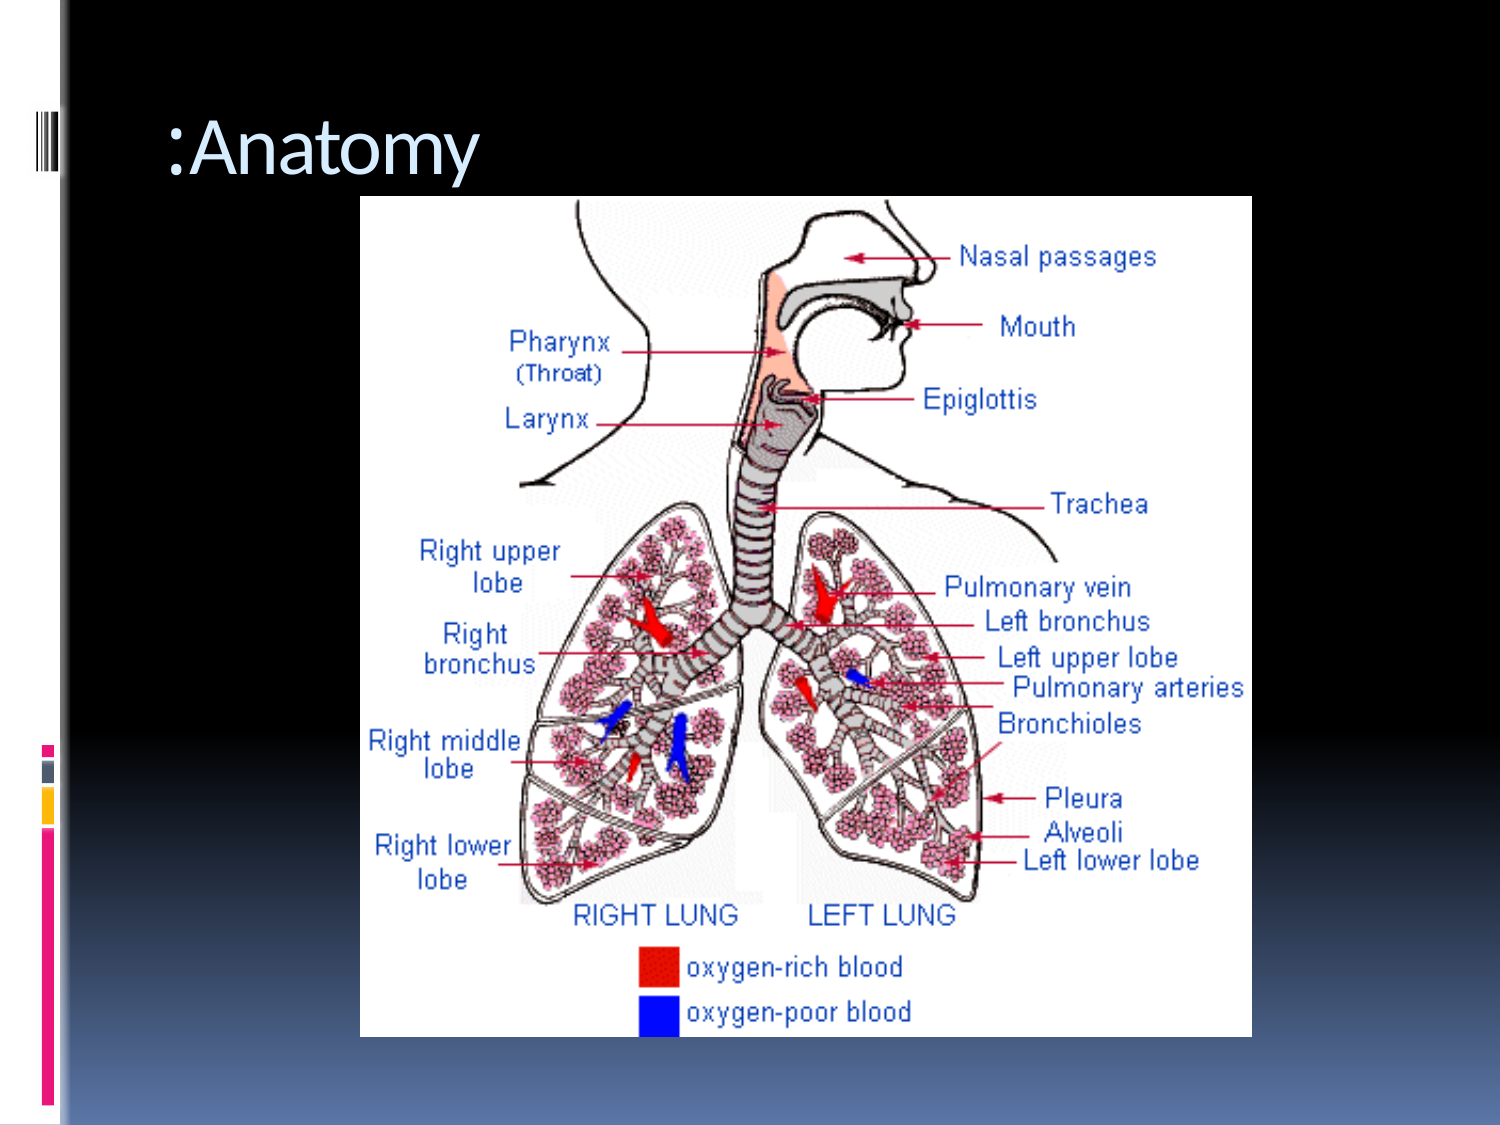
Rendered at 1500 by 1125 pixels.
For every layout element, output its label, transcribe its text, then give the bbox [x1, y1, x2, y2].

title Anatomy: [150, 83, 1425, 234]
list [359, 195, 1253, 1038]
